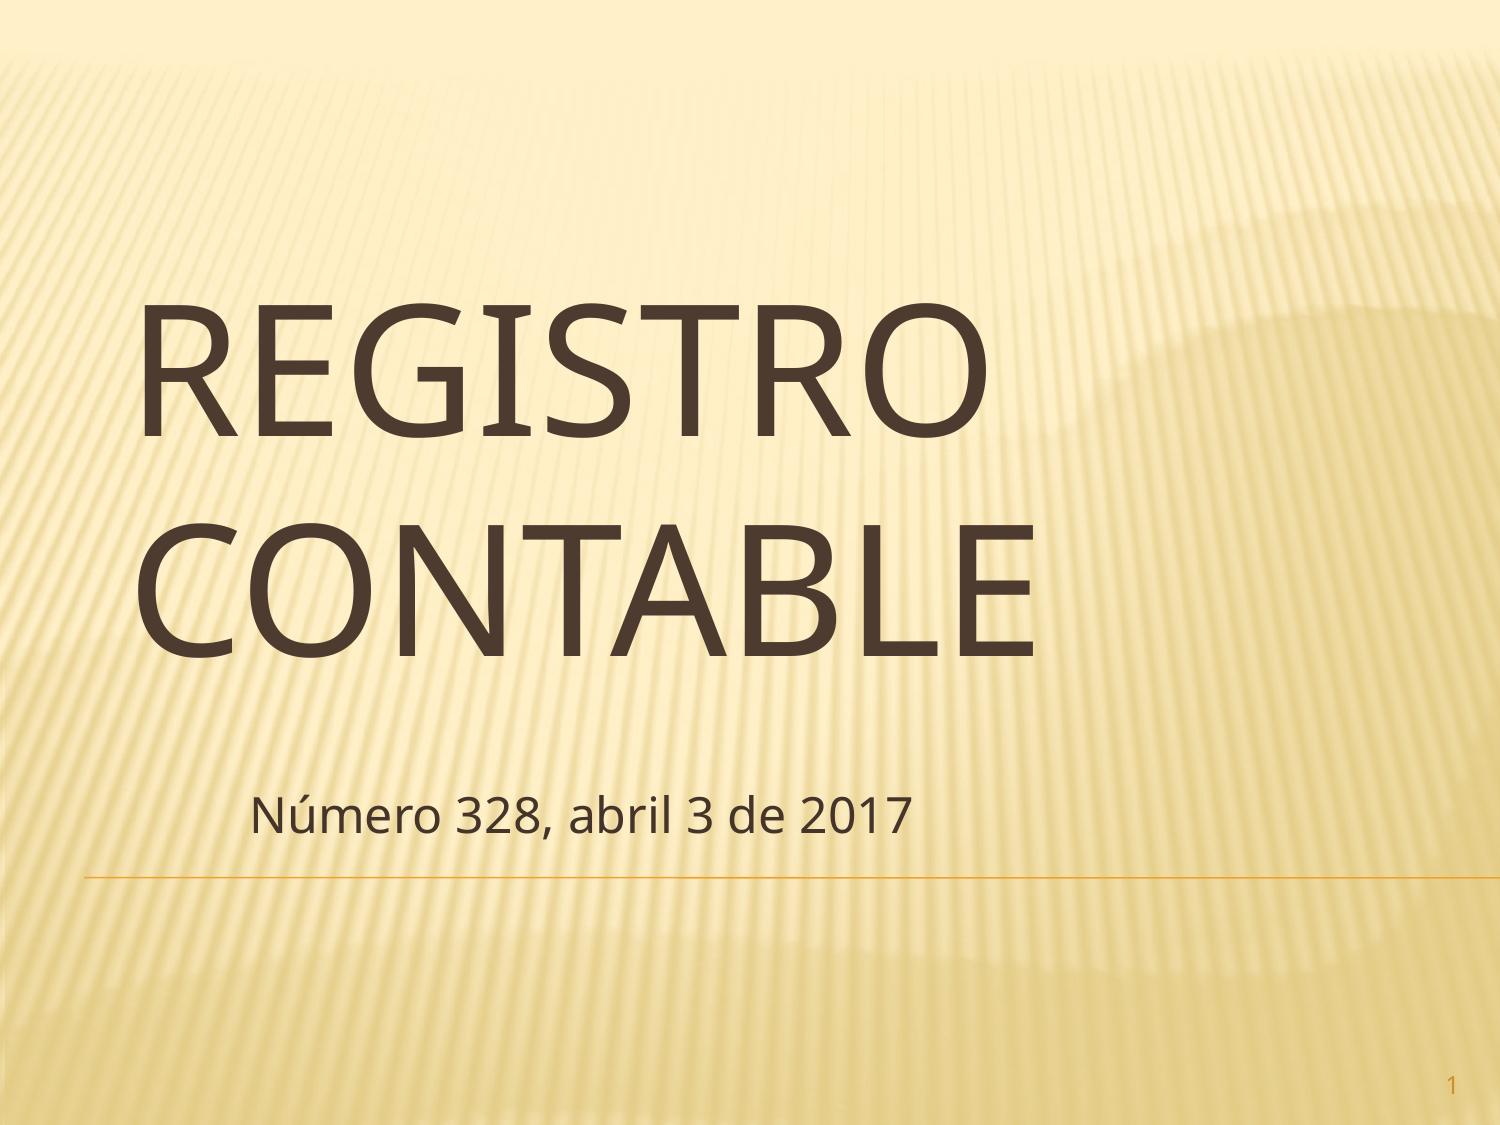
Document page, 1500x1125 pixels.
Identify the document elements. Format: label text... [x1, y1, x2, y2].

subtitle Número 328, abril 3 de 2017 [234, 750, 1285, 851]
slide_number 1 [1350, 1061, 1475, 1103]
title Registro contable [112, 246, 1388, 704]
